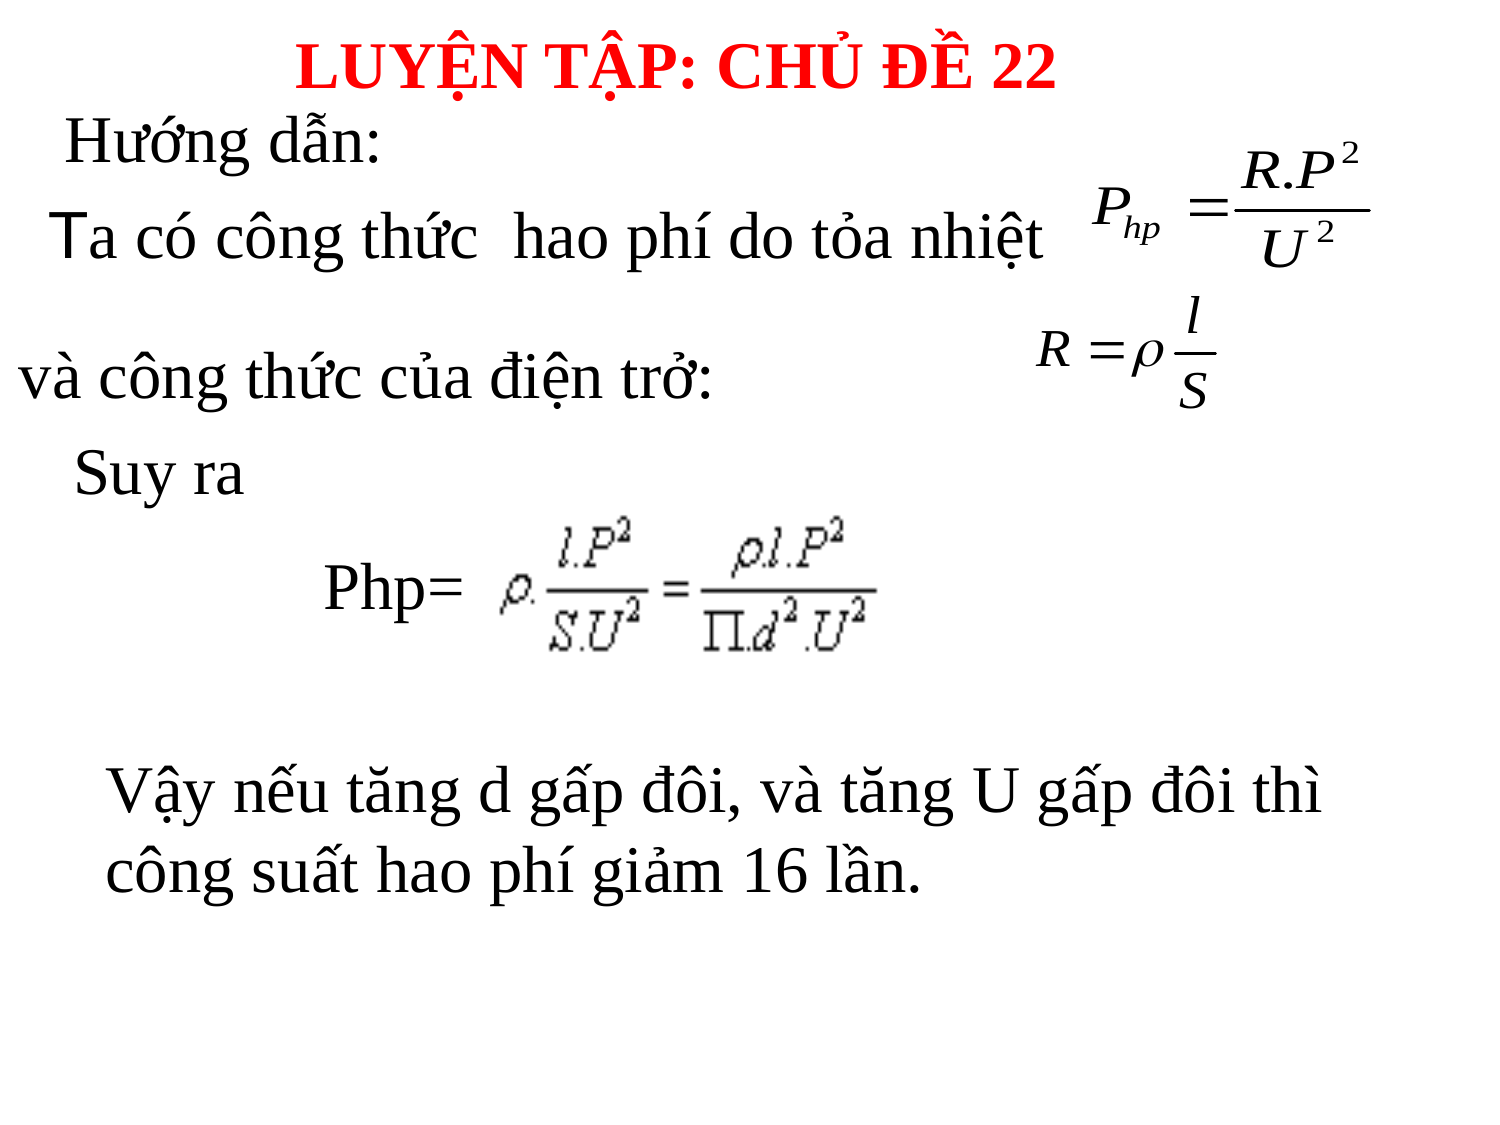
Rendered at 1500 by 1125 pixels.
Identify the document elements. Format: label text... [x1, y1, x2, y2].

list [1080, 126, 1384, 280]
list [1025, 282, 1229, 421]
text_box Suy ra [58, 420, 302, 515]
text_box Php= [302, 535, 492, 631]
text_box và công thức của điện trở: [4, 324, 838, 419]
picture [492, 503, 887, 663]
text_box Hướng dẫn: [33, 88, 459, 184]
text_box LUYỆN TẬP: CHỦ ĐỀ 22 [270, 13, 1170, 109]
text_box Ta có công thức hao phí do tỏa nhiệt [33, 184, 1080, 279]
text_box Vậy nếu tăng d gấp đôi, và tăng U gấp đôi thì công suất hao phí giảm 16 lần. [90, 738, 1385, 914]
